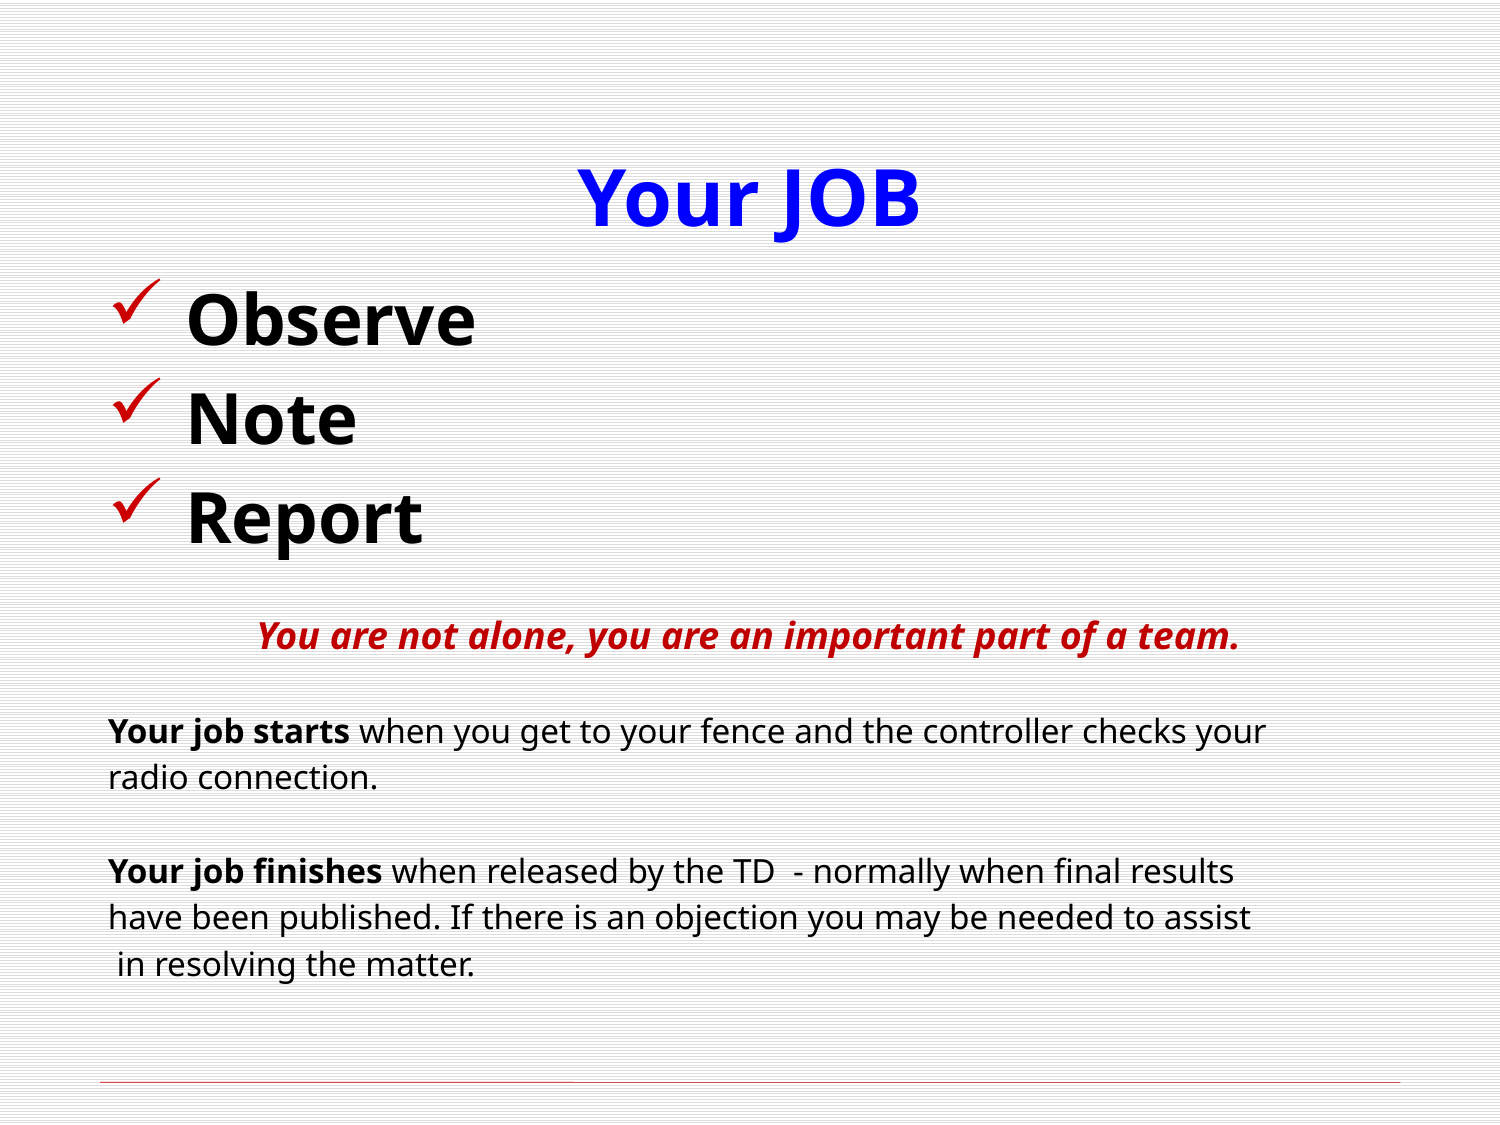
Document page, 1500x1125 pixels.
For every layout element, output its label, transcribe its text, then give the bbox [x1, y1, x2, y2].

list Observe Note Report You are not alone, you are an important part of a team. Your job starts when you get to your fence and the controller checks your radio connection. Your job finishes when released by the TD - normally when final results have been published. If there is an objection you may be needed to assist in resolving the matter. [92, 266, 1406, 1071]
title Your JOB [93, 49, 1407, 250]
